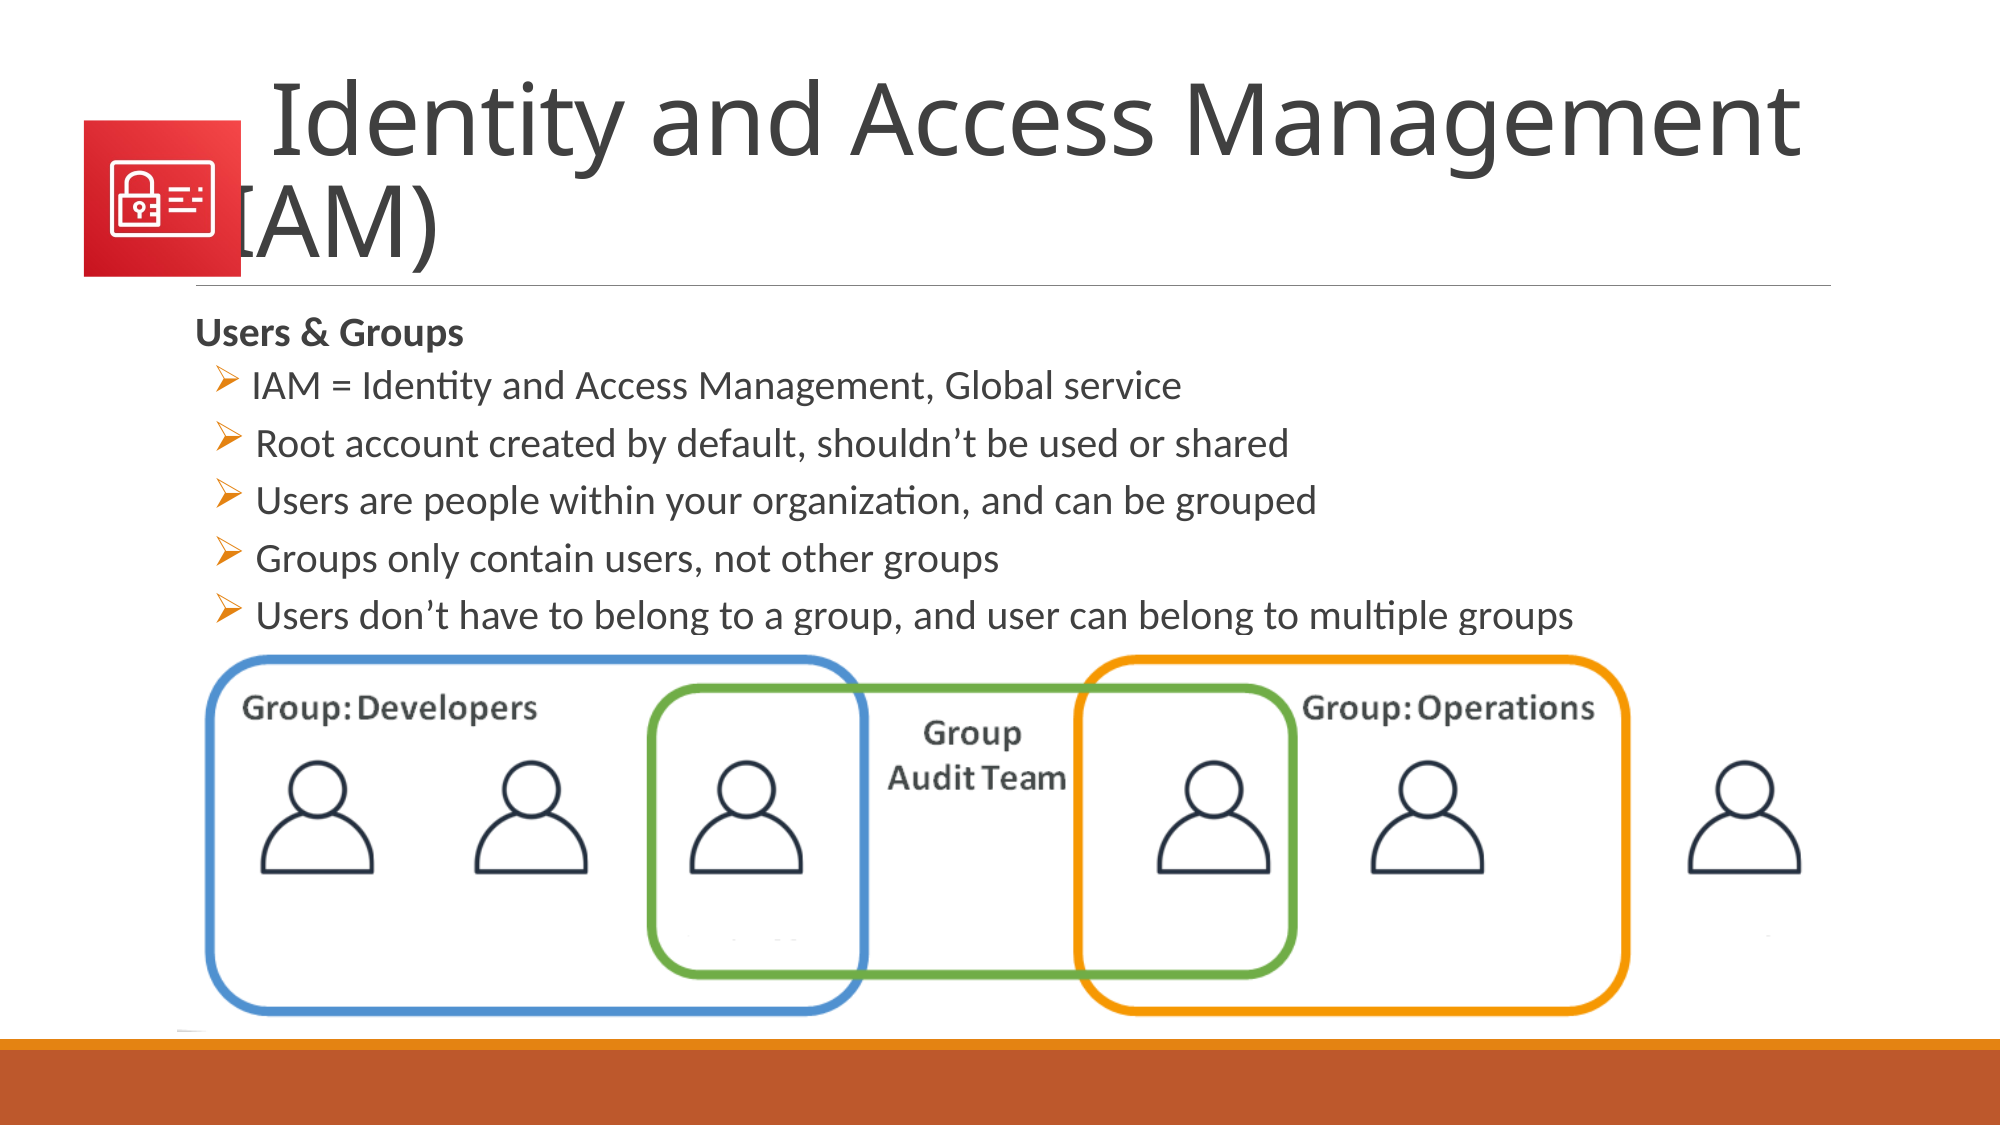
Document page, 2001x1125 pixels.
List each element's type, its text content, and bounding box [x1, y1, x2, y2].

picture [83, 119, 241, 278]
list Users & Groups IAM = Identity and Access Management, Global service Root account created by default, shouldn’t be used or shared Users are people within your organization, and can be grouped Groups only contain users, not other groups Users don’t have to belong to a group, and user can belong to multiple groups [180, 302, 1830, 631]
picture [176, 634, 1860, 1032]
title Identity and Access Management (IAM) [180, 47, 1830, 285]
